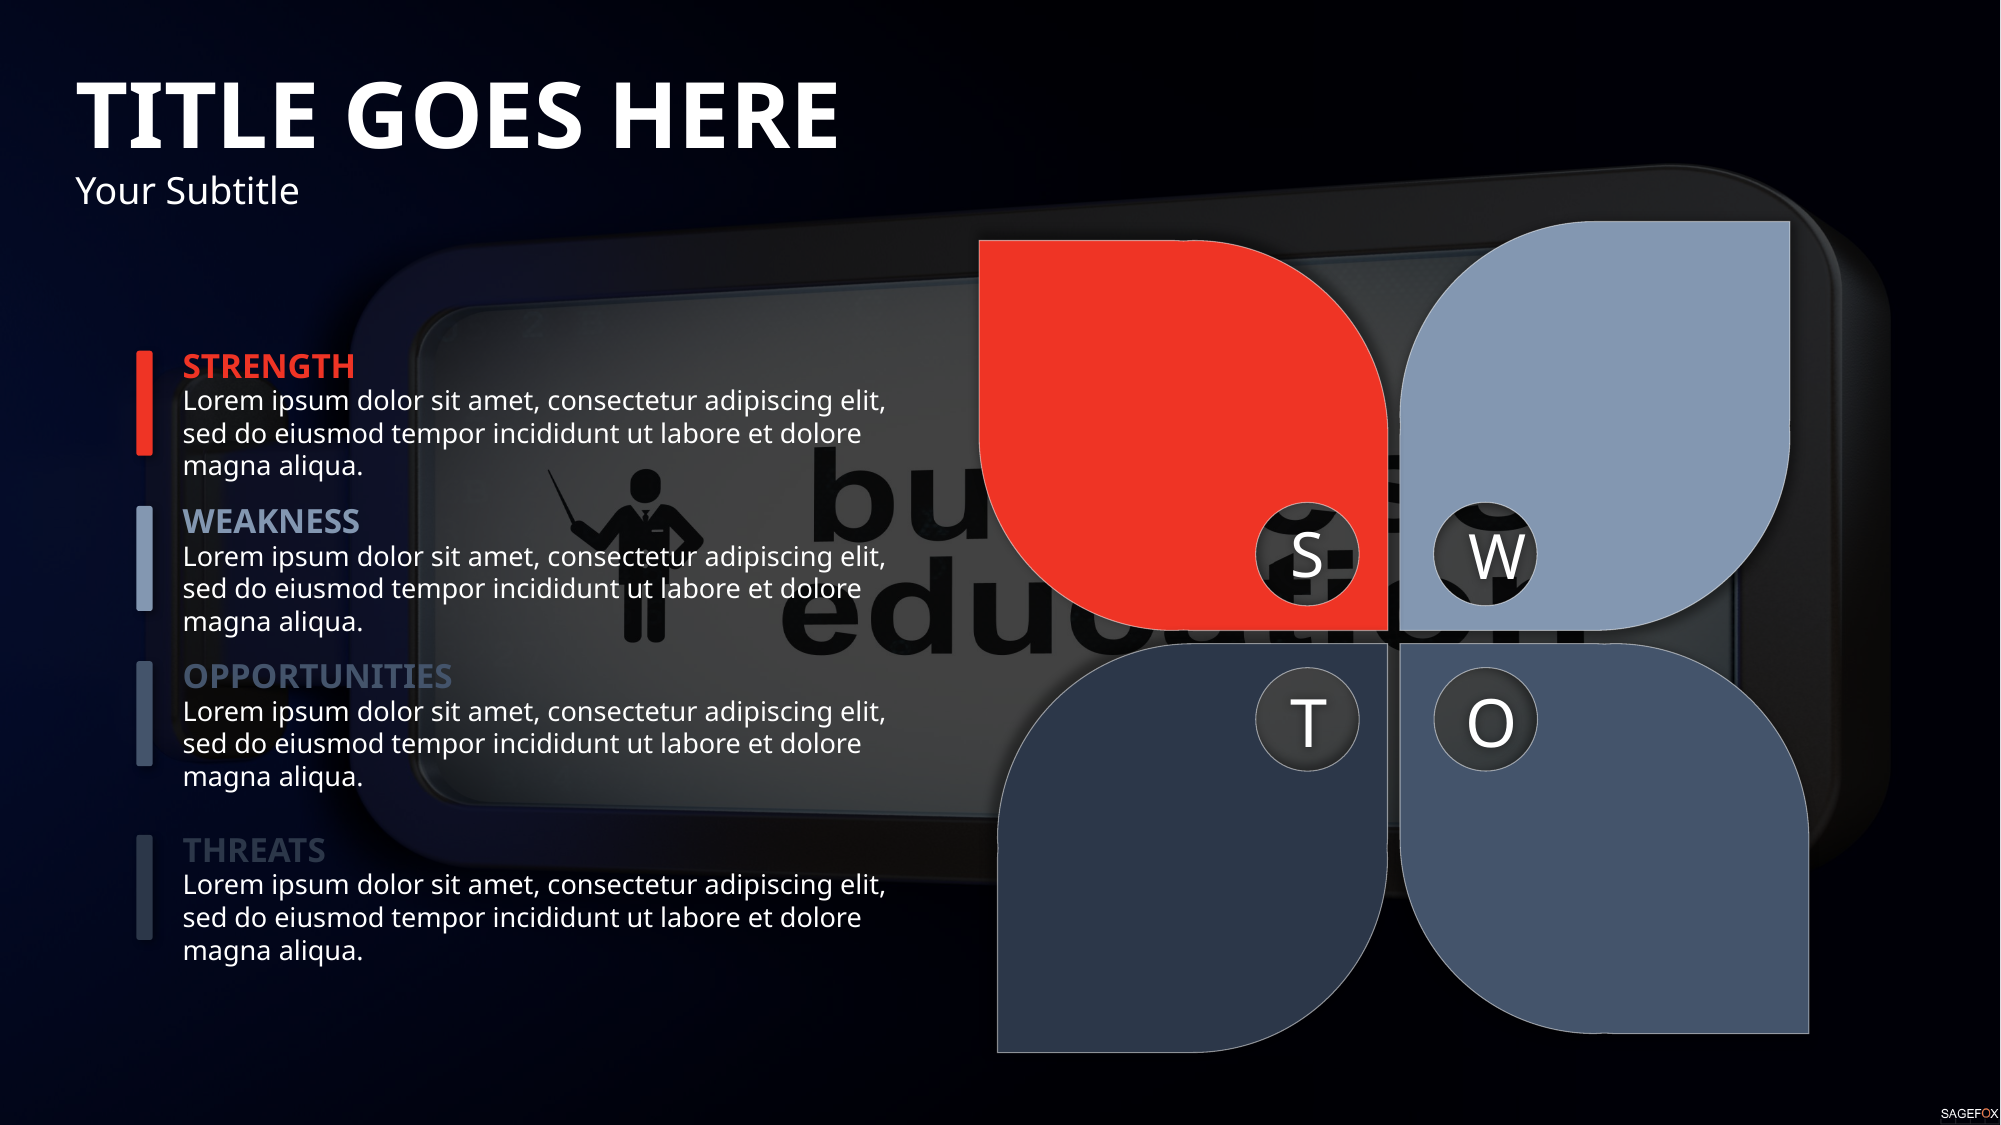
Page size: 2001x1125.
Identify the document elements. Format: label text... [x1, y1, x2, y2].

text_box S [1261, 506, 1354, 599]
text_box TITLE GOES HERE Your Subtitle [60, 49, 1036, 220]
text_box [978, 239, 1389, 631]
text_box [135, 504, 154, 613]
text_box T [1261, 674, 1354, 767]
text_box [167, 337, 912, 491]
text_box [167, 492, 912, 646]
text_box O [1436, 674, 1529, 767]
picture [0, 0, 2001, 1125]
text_box [996, 642, 1389, 1054]
text_box [135, 660, 154, 768]
text_box [135, 349, 154, 457]
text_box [167, 821, 912, 975]
text_box [135, 833, 154, 941]
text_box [167, 647, 912, 801]
text_box [1398, 642, 1810, 1035]
text_box [1400, 220, 1791, 632]
text_box W [1439, 508, 1532, 601]
